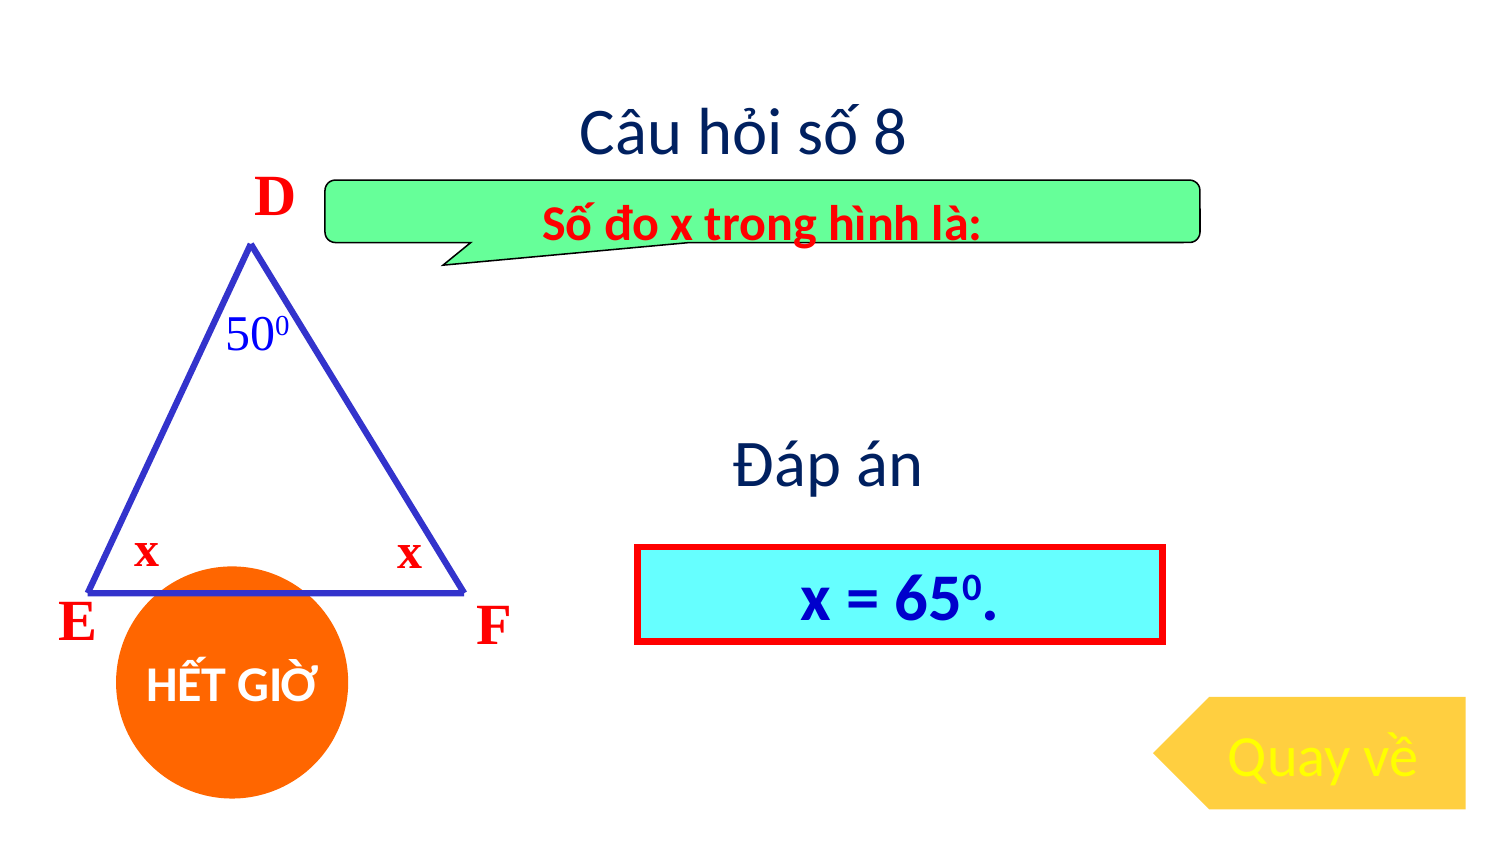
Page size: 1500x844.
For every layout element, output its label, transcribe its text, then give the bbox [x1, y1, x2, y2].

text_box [37, 146, 606, 669]
text_box [105, 677, 360, 810]
text_box Câu hỏi số 8 [48, 32, 1440, 224]
text_box HẾT GIỜ [131, 677, 333, 720]
text_box Số đo x trong hình là: [610, 180, 1201, 250]
text_box [113, 677, 351, 801]
text_box Quay về [1150, 694, 1468, 812]
text_box x = 650. [637, 546, 1163, 642]
text_box Đáp án [610, 357, 1396, 561]
